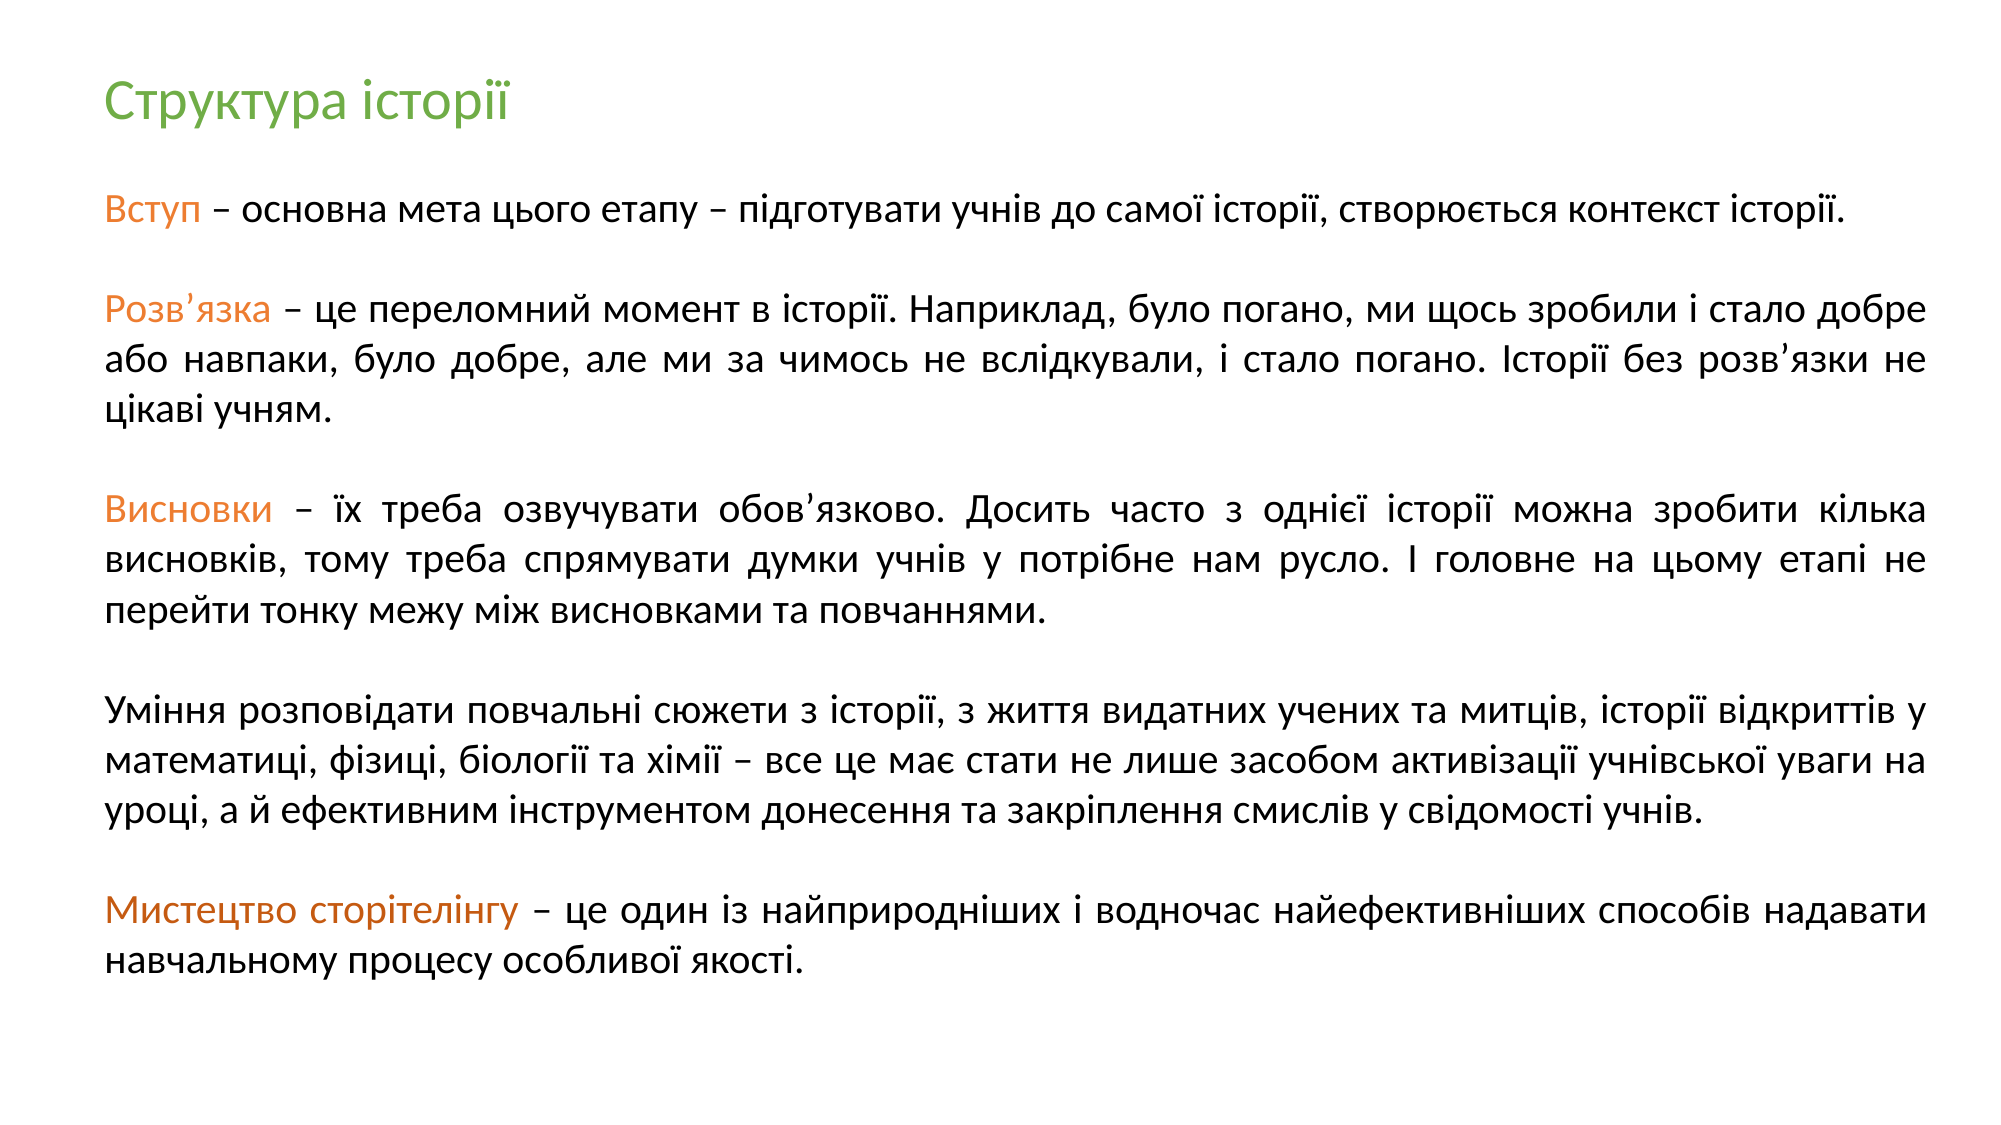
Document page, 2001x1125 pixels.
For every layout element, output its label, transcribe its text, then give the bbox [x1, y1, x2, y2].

text_box Структура історії Вступ – основна мета цього етапу – підготувати учнів до самої історії, створюється контекст історії. Розв’язка – це переломний момент в історії. Наприклад, було погано, ми щось зробили і стало добре або навпаки, було добре, але ми за чимось не вслідкували, і стало погано. Історії без розв’язки не цікаві учням. Висновки – їх треба озвучувати обов’язково. Досить часто з однієї історії можна зробити кілька висновків, тому треба спрямувати думки учнів у потрібне нам русло. І головне на цьому етапі не перейти тонку межу між висновками та повчаннями. Уміння розповідати повчальні сюжети з історії, з життя видатних учених та митців, історії відкриттів у математиці, фізиці, біології та хімії – все це має стати не лише засобом активізації учнівської уваги на уроці, а й ефективним інструментом донесення та закріплення смислів у свідомості учнів. Мистецтво сторітелінгу – це один із найприродніших і водночас найефективніших способів надавати навчальному процесу особливої якості. [89, 53, 1944, 989]
